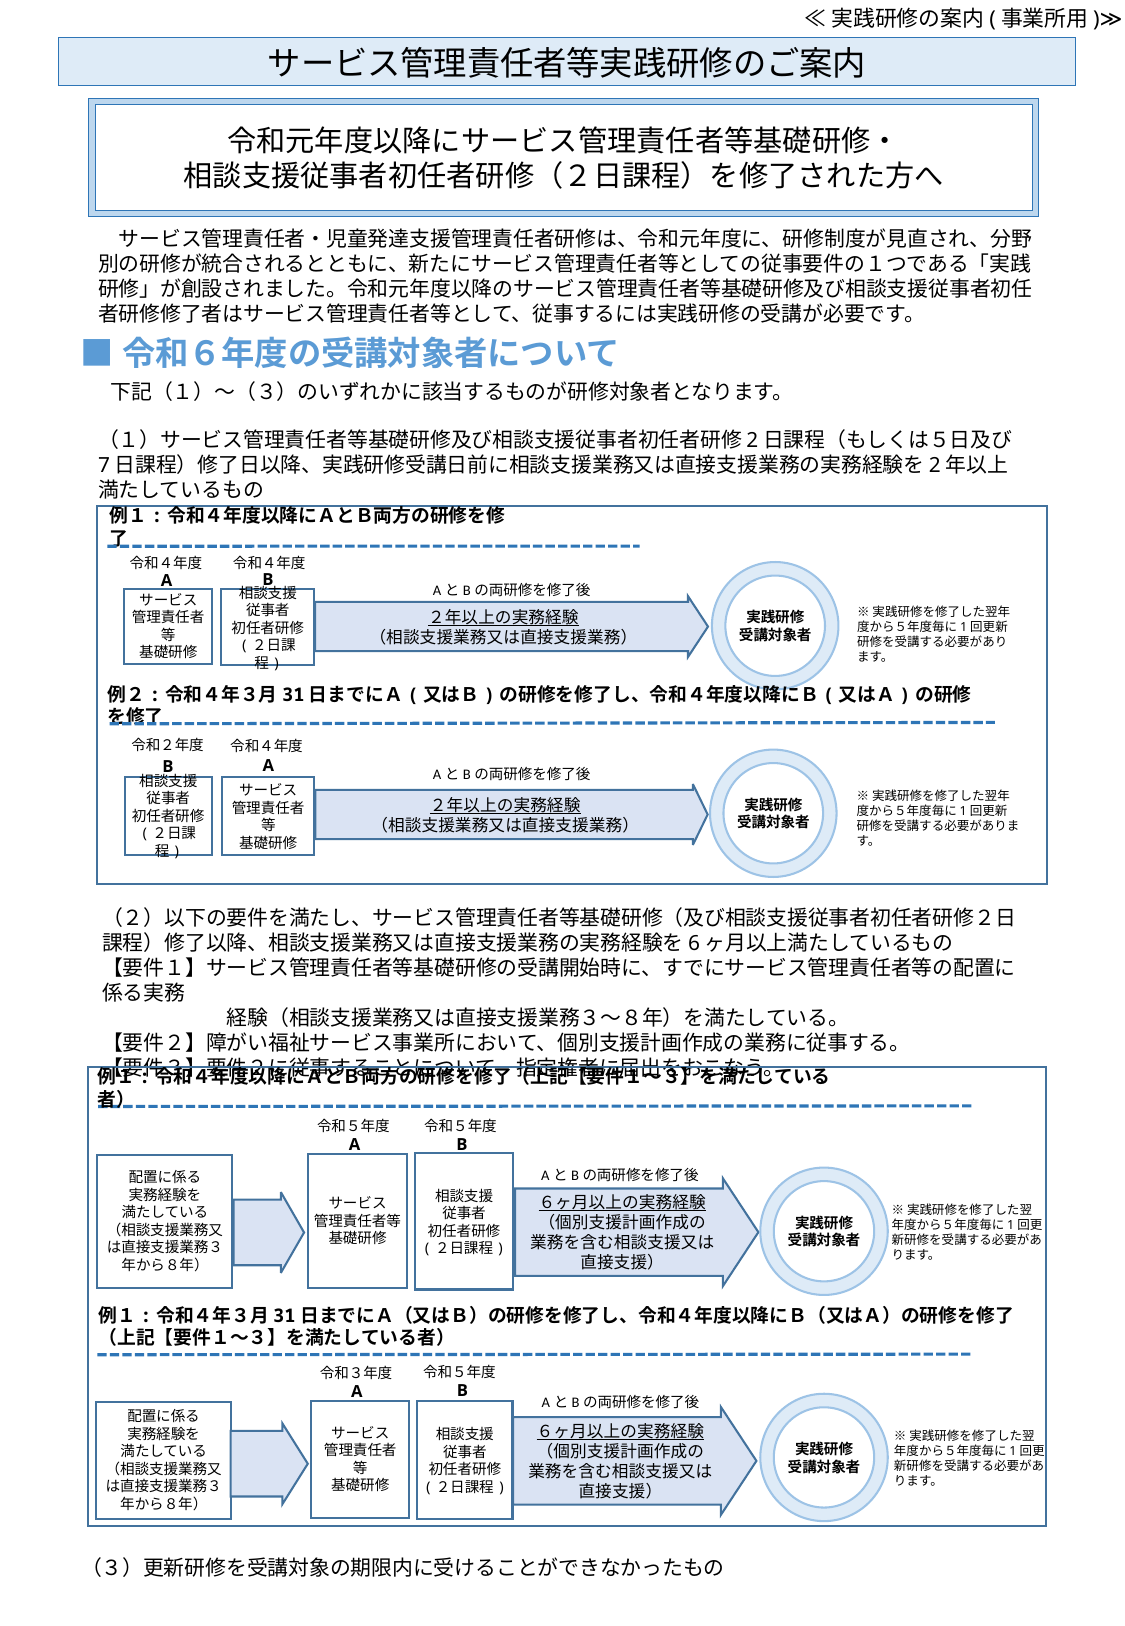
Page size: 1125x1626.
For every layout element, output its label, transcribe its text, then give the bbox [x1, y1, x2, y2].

text_box （３）更新研修を受講対象の期限内に受けることができなかったもの [66, 1546, 1017, 1587]
text_box 相談支援 従事者 初任者研修 (２日課程) [416, 1407, 514, 1520]
text_box 実践研修 受講対象者 [759, 1166, 877, 1296]
text_box 例１:令和４年３月31日までにＡ（又はＢ）の研修を修了し、令和４年度以降にＢ（又はＡ）の研修を修了 （上記【要件１～３】を満たしている者） [98, 1303, 1027, 1349]
text_box 下記（１）～（３）のいずれかに該当するものが研修対象者となります。 [96, 371, 1046, 411]
text_box 配置に係る 実務経験を 満たしている （相談支援業務又は直接支援業務３年から８年） [95, 1401, 232, 1520]
text_box （２）以下の要件を満たし、サービス管理責任者等基礎研修（及び相談支援従事者初任者研修２日課程）修了以降、相談支援業務又は直接支援業務の実務経験を6ヶ月以上満たしているもの 【要件１】サービス管理責任者等基礎研修の受講開始時に、すでにサービス管理責任者等の配置に係る実務 経験（相談支援業務又は直接支援業務３～８年）を満たしている。 【要件２】障がい福祉サービス事業所において、個別支援計画作成の業務に従事する。 【要件３】要件２に従事することについて、指定権者に届出をおこなう。 [87, 897, 1038, 1066]
text_box 令和元年度以降にサービス管理責任者等基礎研修・ 相談支援従事者初任者研修（２日課程）を修了された方へ [88, 98, 1039, 217]
text_box 令和５年度 [408, 1355, 517, 1388]
title サービス管理責任者等実践研修のご案内 [58, 37, 1076, 86]
text_box ※実践研修を修了した翌年度から５年度毎に1回更新研修を受講する必要があります。 [876, 1194, 1059, 1270]
text_box AとBの両研修を修了後 [526, 1385, 723, 1416]
text_box 令和３年度 [305, 1356, 409, 1389]
text_box 令和５年度 [302, 1109, 407, 1142]
text_box B [427, 1142, 497, 1161]
text_box （１）サービス管理責任者等基礎研修及び相談支援従事者初任者研修2日課程（もしくは５日及び7日課程）修了日以降、実践研修受講日前に相談支援業務又は直接支援業務の実務経験を2年以上満たしているもの [83, 419, 1034, 509]
text_box 実践研修 受講対象者 [759, 1392, 879, 1523]
text_box [96, 505, 1048, 885]
text_box ■令和６年度の受講対象者について [66, 324, 641, 380]
text_box B [409, 1372, 516, 1407]
text_box 令和５年度 [409, 1109, 514, 1142]
text_box サービス 管理責任者等 基礎研修 [310, 1400, 410, 1519]
text_box A [317, 1142, 392, 1162]
text_box A [303, 1373, 409, 1408]
text_box [87, 1066, 1047, 1527]
text_box ※実践研修を修了した翌年度から５年度毎に1回更新研修を受講する必要があります。 [879, 1420, 1061, 1496]
text_box 配置に係る 実務経験を 満たしている （相談支援業務又は直接支援業務３年から８年） [96, 1154, 233, 1289]
text_box ≪実践研修の案内(事業所用)≫ [790, 0, 1125, 39]
text_box AとBの両研修を修了後 [526, 1158, 722, 1191]
text_box ６ヶ月以上の実務経験 （個別支援計画作成の 業務を含む相談支援又は 直接支援） [514, 1175, 759, 1290]
text_box [229, 1419, 310, 1508]
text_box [107, 515, 1034, 877]
text_box ６ヶ月以上の実務経験 （個別支援計画作成の 業務を含む相談支援又は 直接支援） [512, 1403, 758, 1519]
text_box サービス 管理責任者等 基礎研修 [307, 1153, 408, 1289]
text_box [232, 1191, 306, 1274]
text_box 相談支援 従事者 初任者研修 (２日課程) [414, 1152, 514, 1291]
text_box サービス管理責任者・児童発達支援管理責任者研修は、令和元年度に、研修制度が見直され、分野別の研修が統合されるとともに、新たにサービス管理責任者等としての従事要件の１つである「実践研修」が創設されました。令和元年度以降のサービス管理責任者等基礎研修及び相談支援従事者初任者研修修了者はサービス管理責任者等として、従事するには実践研修の受講が必要です。 [83, 218, 1061, 334]
text_box 例１:令和４年度以降にＡとＢ両方の研修を修了（上記【要件１～３】を満たしている者） [97, 1064, 867, 1110]
